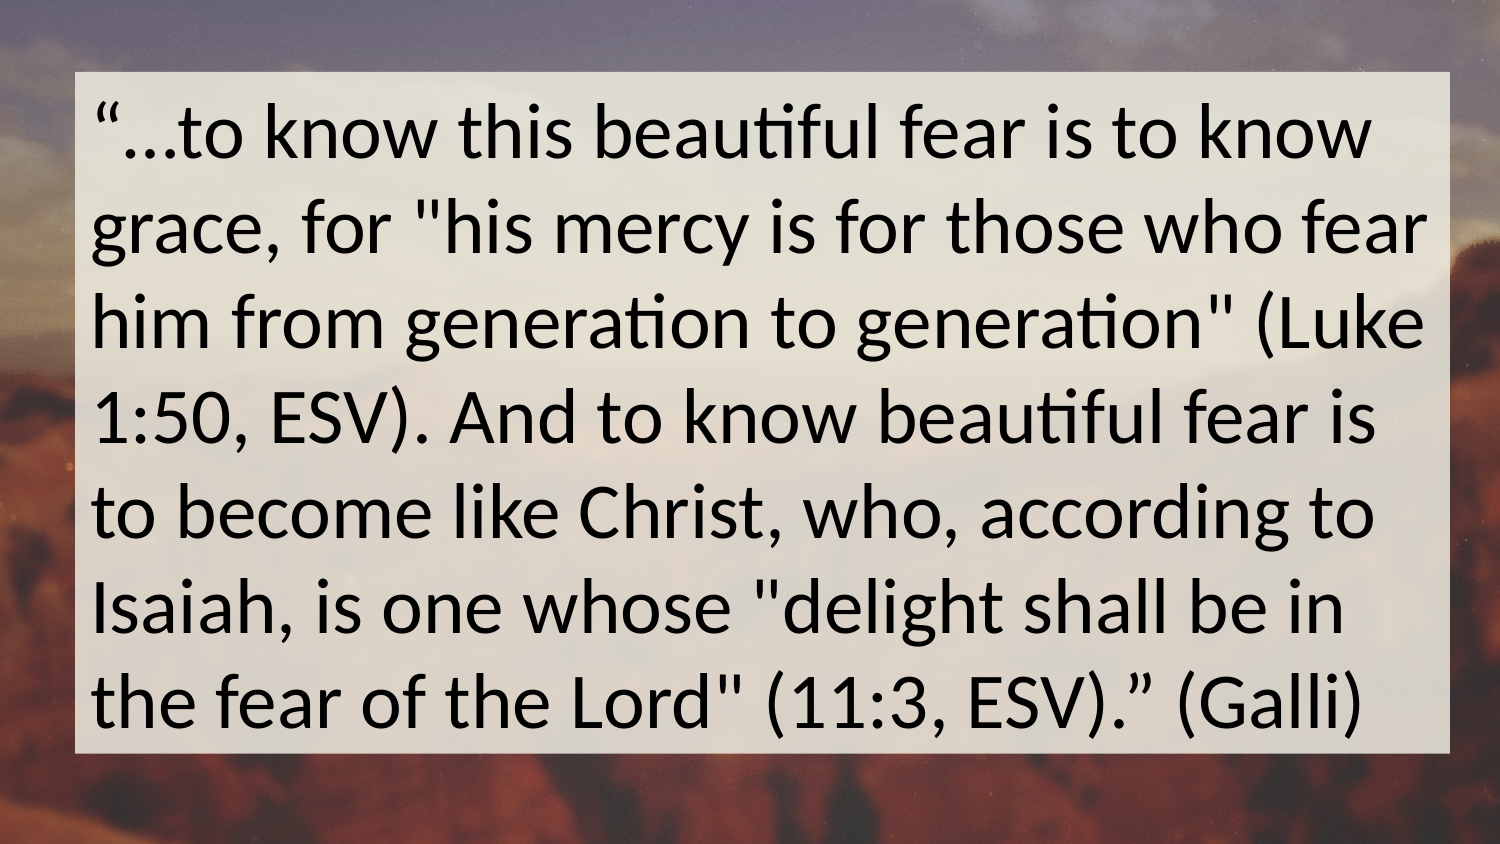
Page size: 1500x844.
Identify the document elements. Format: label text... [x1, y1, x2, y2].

picture [0, 0, 1500, 844]
list “…to know this beautiful fear is to know grace, for "his mercy is for those who fear him from generation to generation" (Luke 1:50, ESV). And to know beautiful fear is to become like Christ, who, according to Isaiah, is one whose "delight shall be in the fear of the Lord" (11:3, ESV).” (Galli) [75, 71, 1450, 754]
